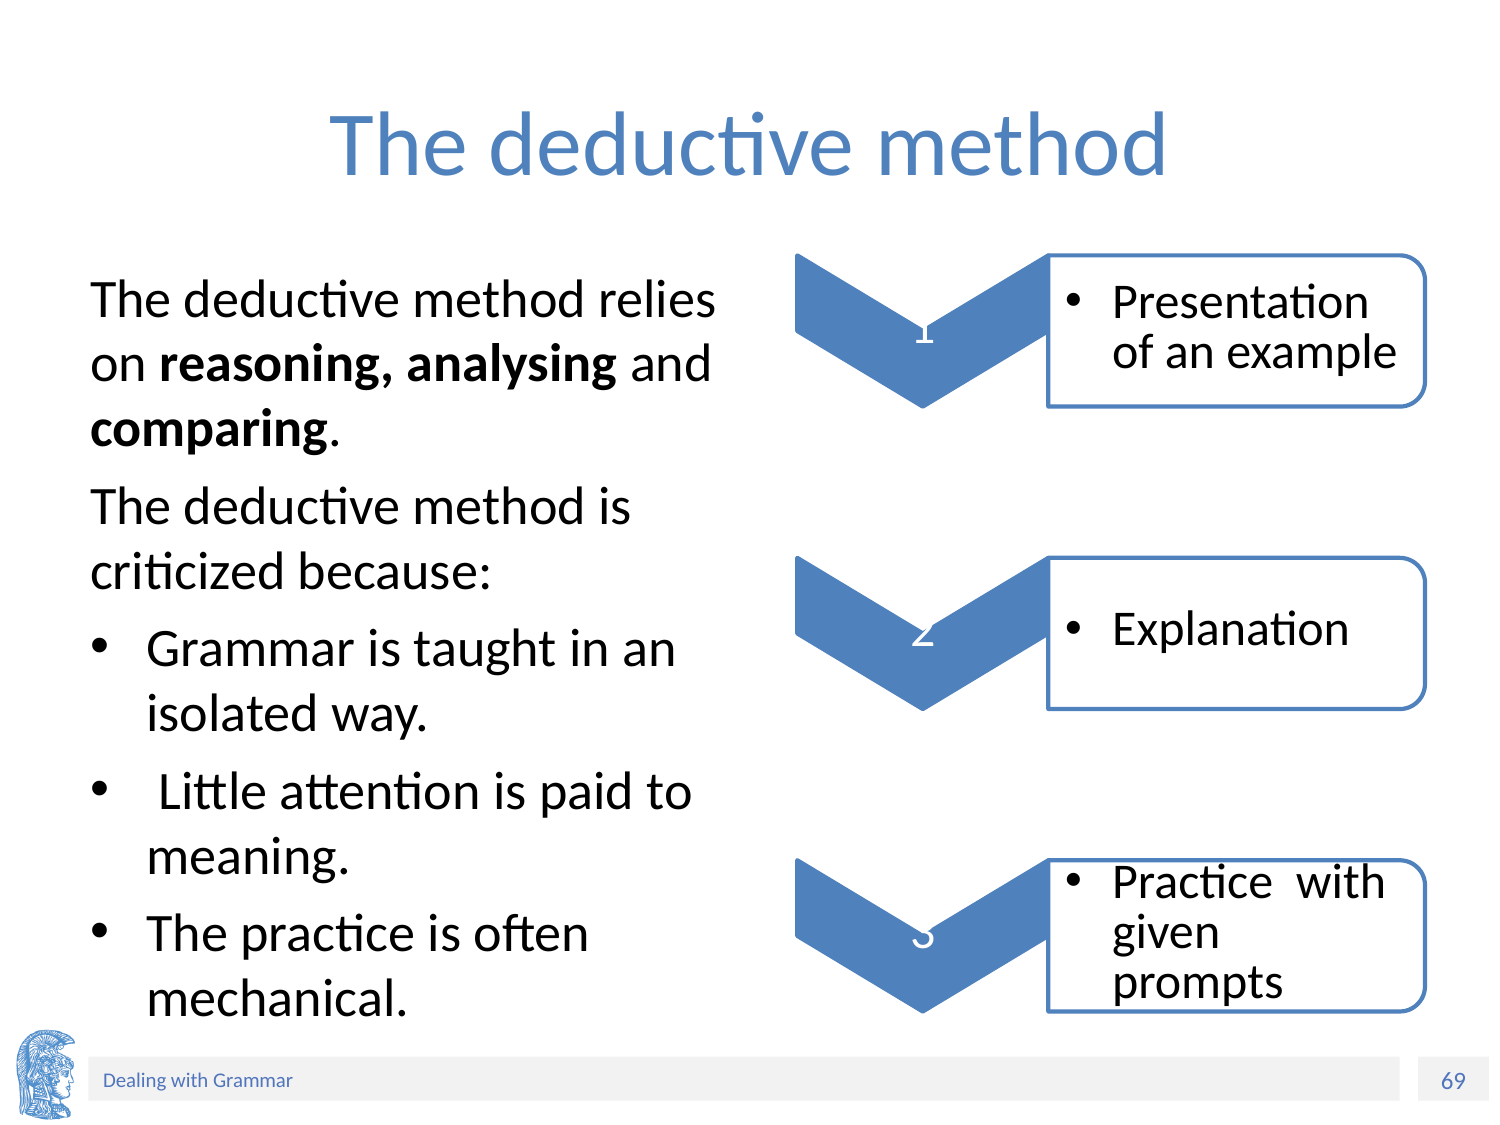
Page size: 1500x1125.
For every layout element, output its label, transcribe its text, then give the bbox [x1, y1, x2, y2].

title The deductive method [75, 44, 1425, 233]
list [796, 255, 1426, 1012]
picture [9, 1026, 81, 1120]
list The deductive method relies on reasoning, analysing and comparing. The deductive method is criticized because: Grammar is taught in an isolated way. Little attention is paid to meaning. The practice is often mechanical. [75, 255, 739, 1012]
